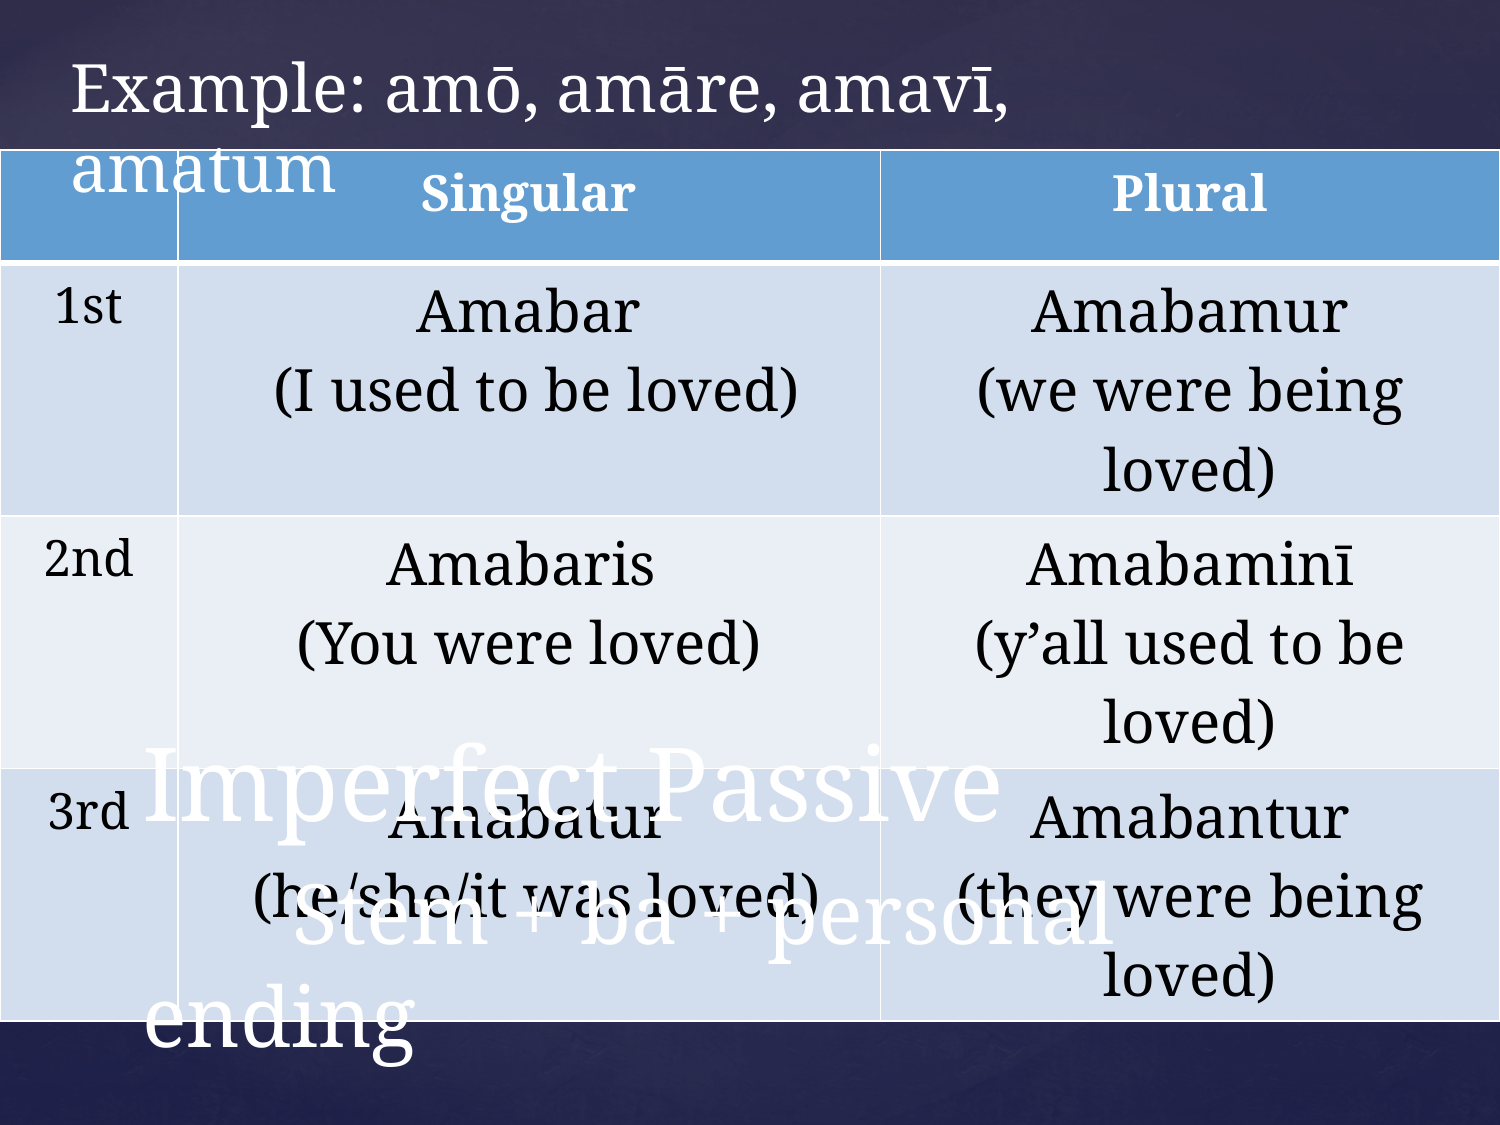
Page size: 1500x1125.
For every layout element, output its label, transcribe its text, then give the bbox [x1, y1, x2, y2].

table_cell Amabamur (we were being loved) [881, 266, 1499, 515]
table_cell 1st [1, 266, 177, 515]
table_cell Amabatur (he/she/it was loved) [179, 769, 880, 922]
table_header [1, 151, 177, 260]
text_box Example: amō, amāre, amavī, amatum [55, 38, 1278, 214]
table_header Plural [881, 151, 1499, 260]
title Imperfect Passive Stem + ba + personal ending [127, 922, 1365, 1073]
table_cell Amabaris (You were loved) [179, 517, 880, 768]
table_cell 3rd [1, 769, 177, 1020]
table_header Singular [179, 214, 880, 260]
table_cell Amabar (I used to be loved) [179, 266, 880, 515]
table_cell Amabantur (they were being loved) [881, 769, 1499, 1020]
table_cell Amabaminī (y’all used to be loved) [881, 517, 1499, 768]
table_cell 2nd [1, 517, 177, 768]
